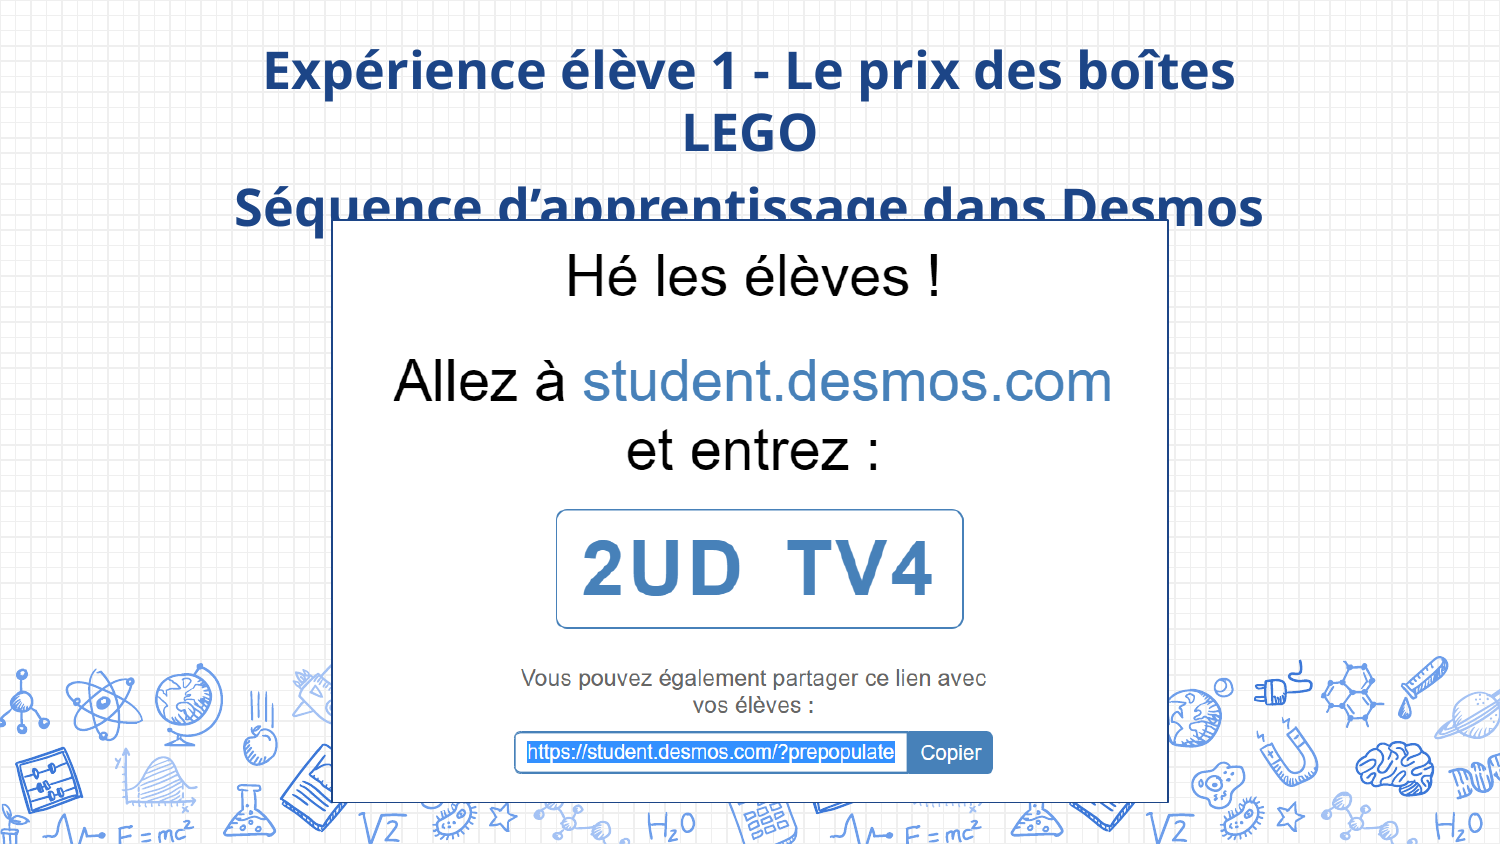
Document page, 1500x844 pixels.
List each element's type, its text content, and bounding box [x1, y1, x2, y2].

picture [332, 220, 1168, 802]
list Expérience élève 1 - Le prix des boîtes LEGO Séquence d’apprentissage dans Desmos [189, 22, 1311, 211]
